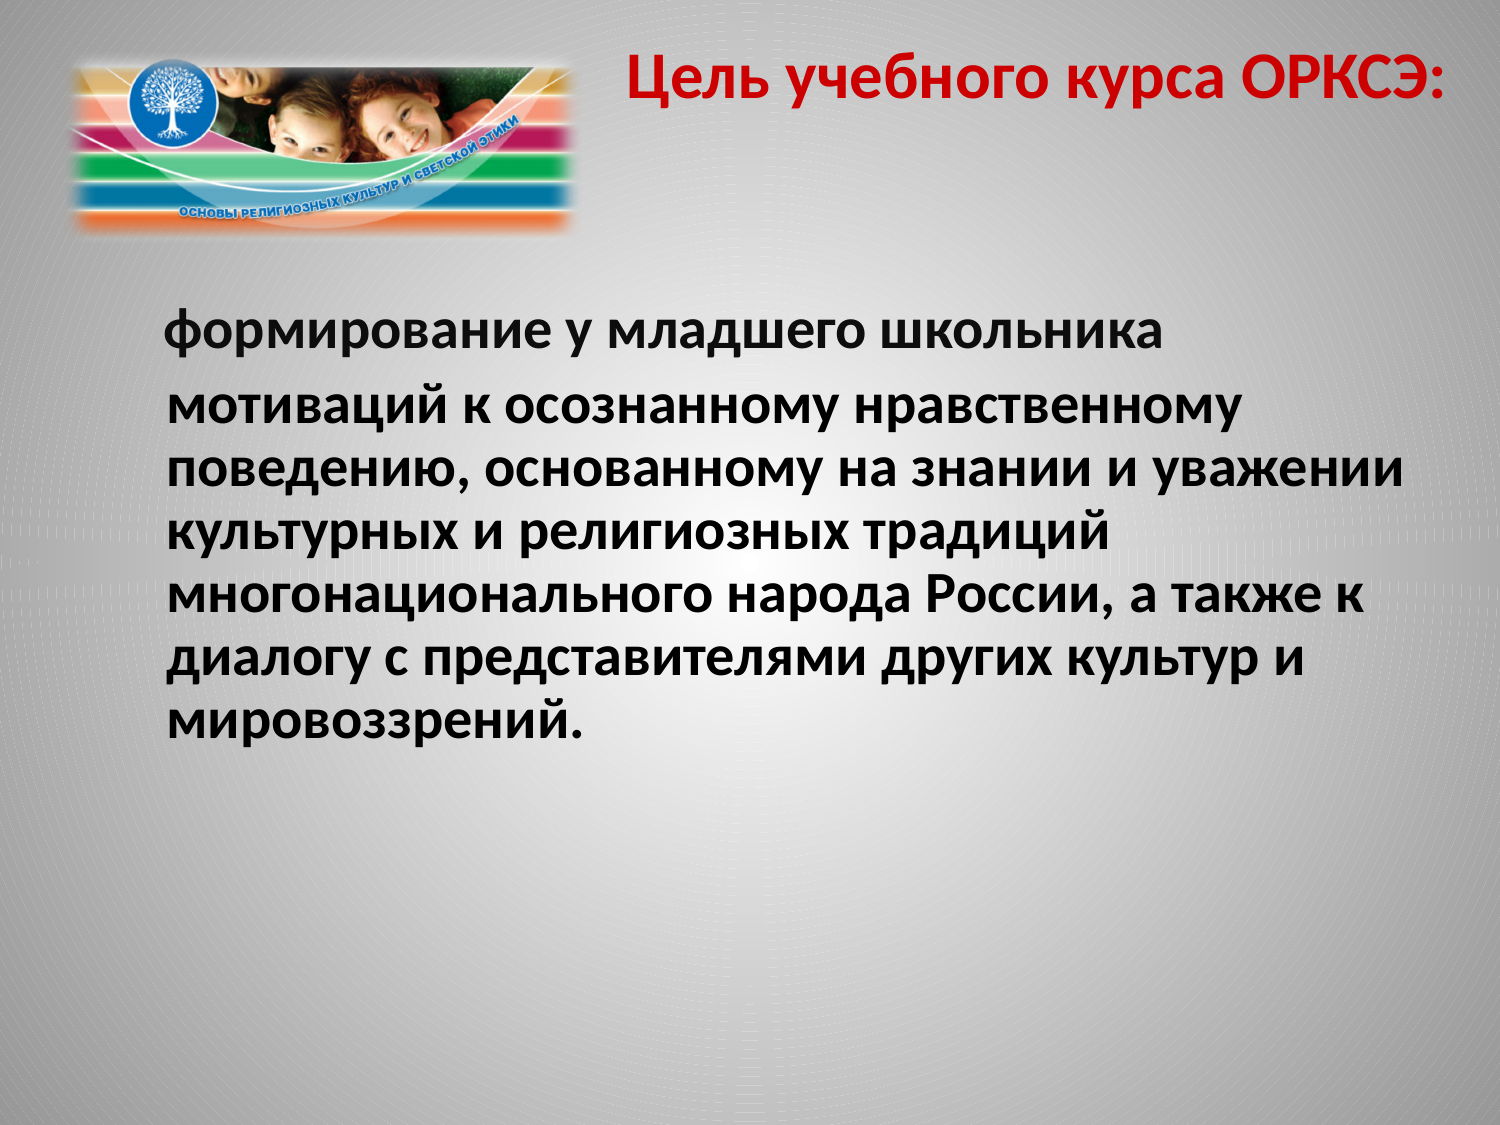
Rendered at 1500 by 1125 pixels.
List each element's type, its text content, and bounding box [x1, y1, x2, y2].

list формирование у младшего школьника мотиваций к осознанному нравственному поведению, основанному на знании и уважении культурных и религиозных традиций многонационального народа России, а также к диалогу с представителями других культур и мировоззрений. [29, 290, 1471, 1035]
text_box Цель учебного курса ОРКСЭ: [375, 24, 1463, 190]
picture [62, 49, 582, 246]
